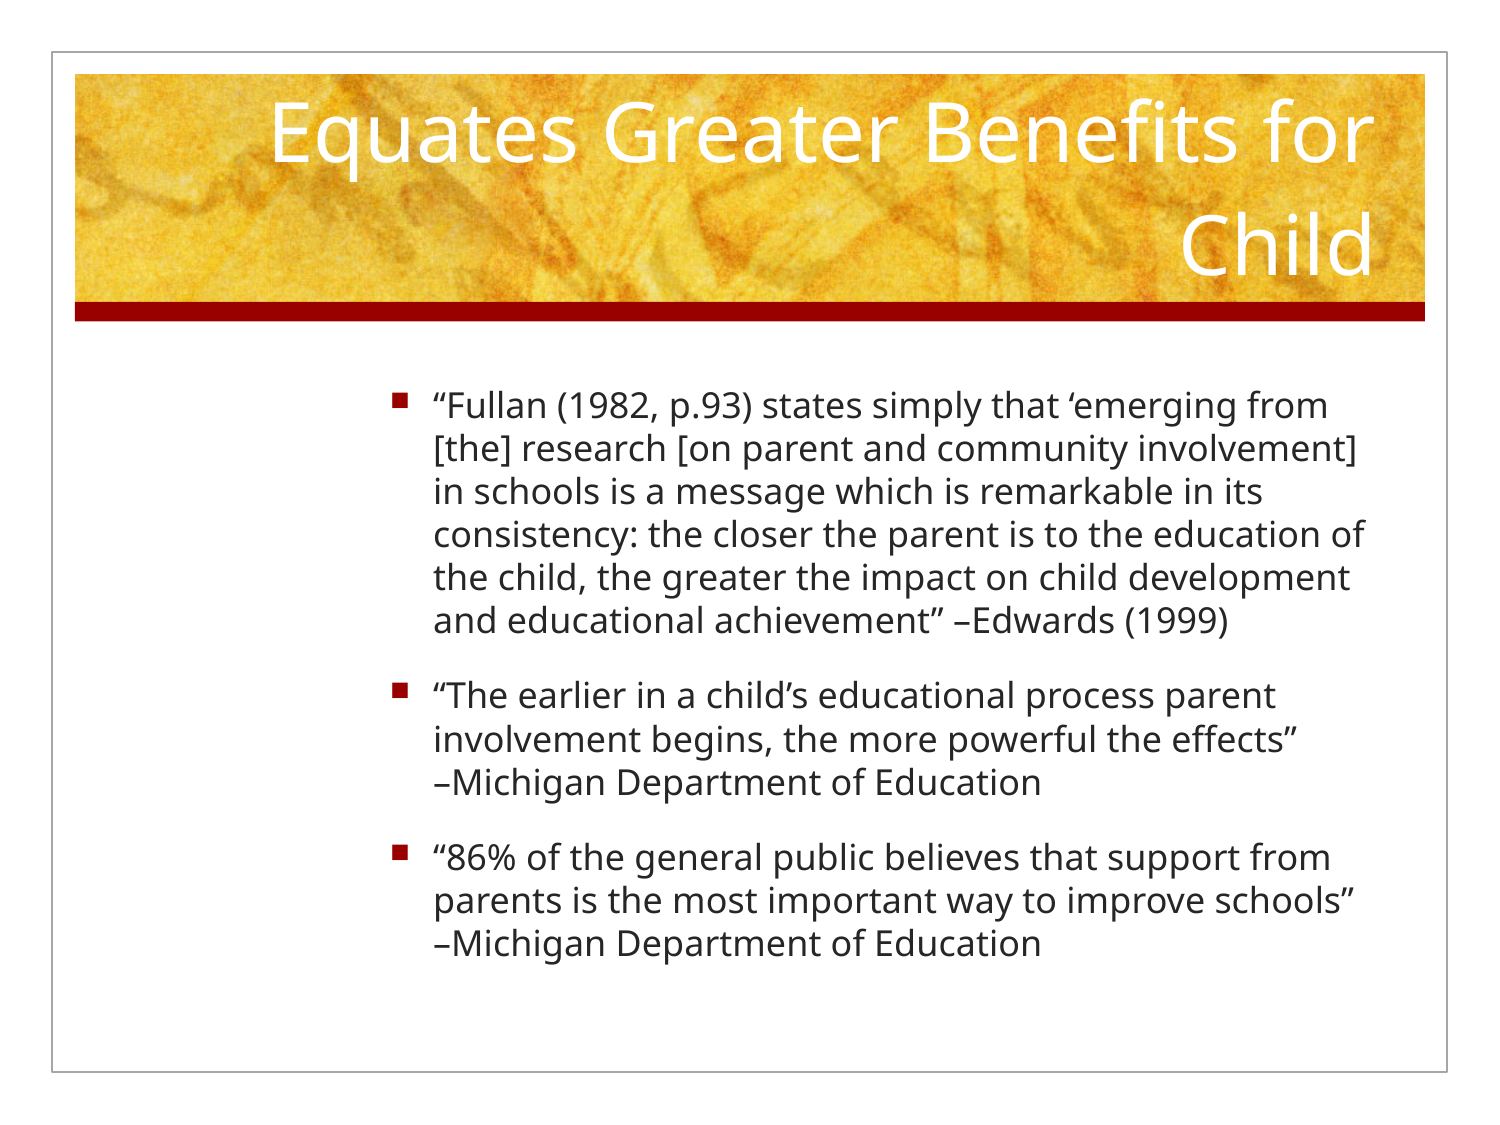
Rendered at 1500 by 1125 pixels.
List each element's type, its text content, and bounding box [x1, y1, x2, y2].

picture [75, 74, 1425, 301]
list “Fullan (1982, p.93) states simply that ‘emerging from [the] research [on parent and community involvement] in schools is a message which is remarkable in its consistency: the closer the parent is to the education of the child, the greater the impact on child development and educational achievement” –Edwards (1999) “The earlier in a child’s educational process parent involvement begins, the more powerful the effects” –Michigan Department of Education “86% of the general public believes that support from parents is the most important way to improve schools” –Michigan Department of Education [375, 375, 1392, 1005]
title Greater Parent Involvement Equates Greater Benefits for Child [108, 74, 1392, 292]
